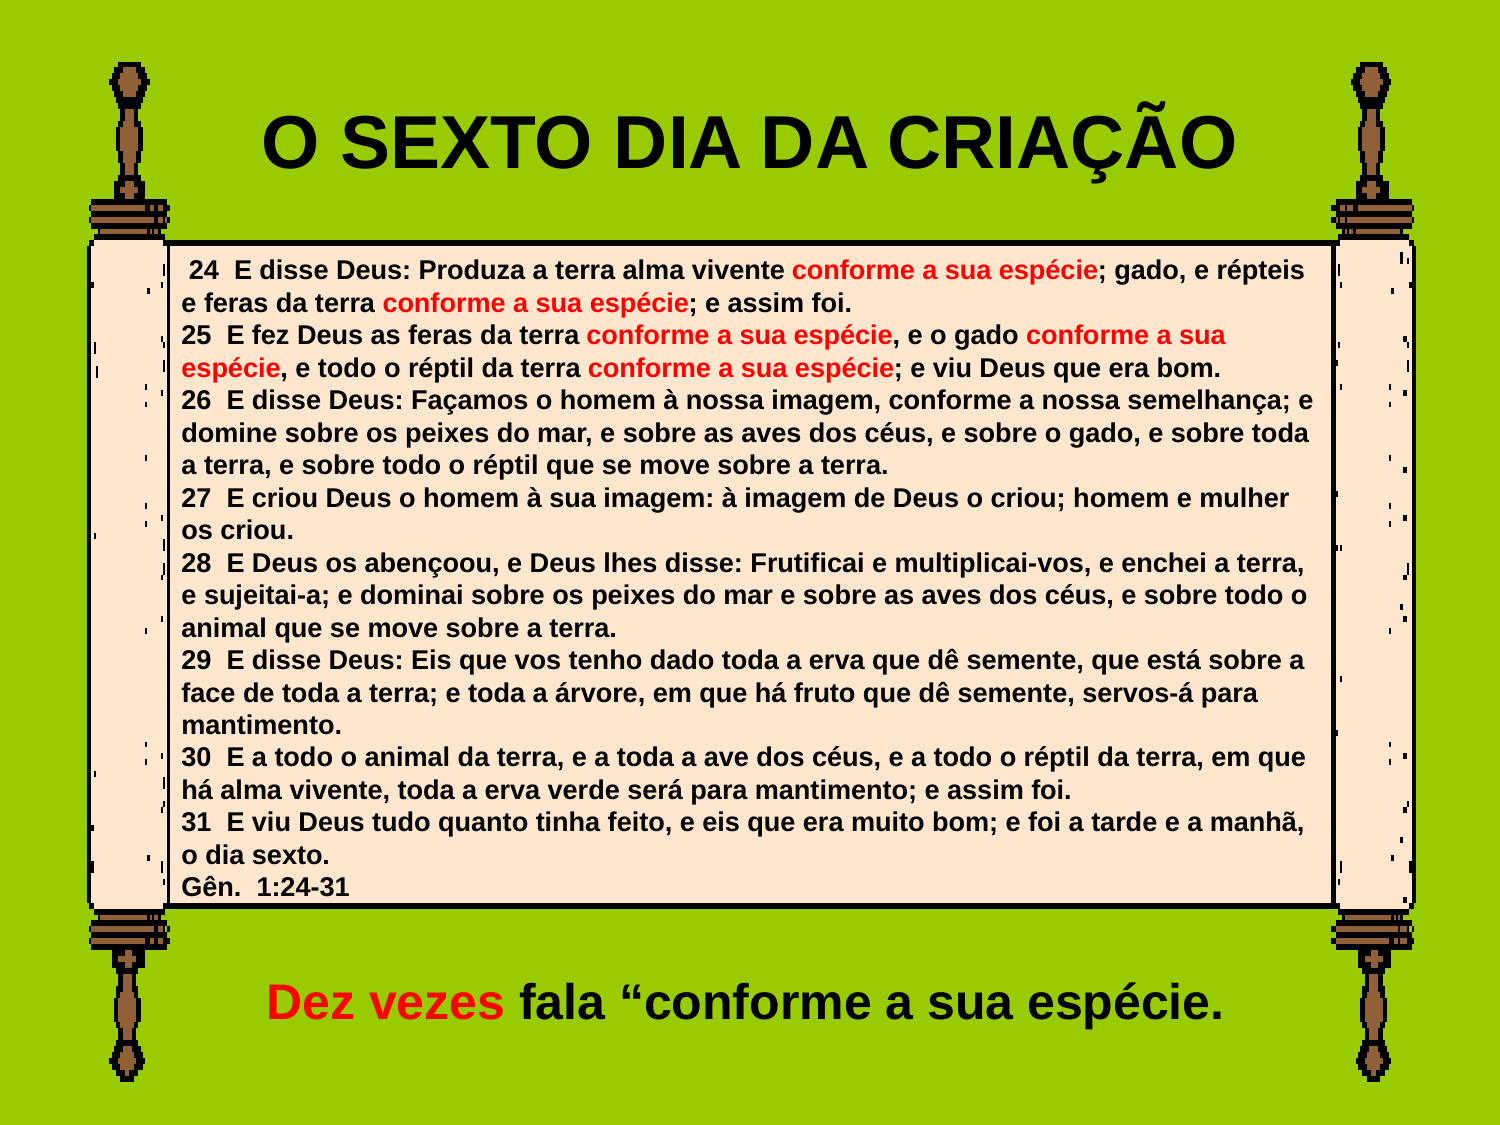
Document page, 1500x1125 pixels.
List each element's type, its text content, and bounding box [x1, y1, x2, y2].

title O SEXTO DIA DA CRIAÇÃO [74, 44, 1426, 233]
picture [83, 62, 1421, 1088]
